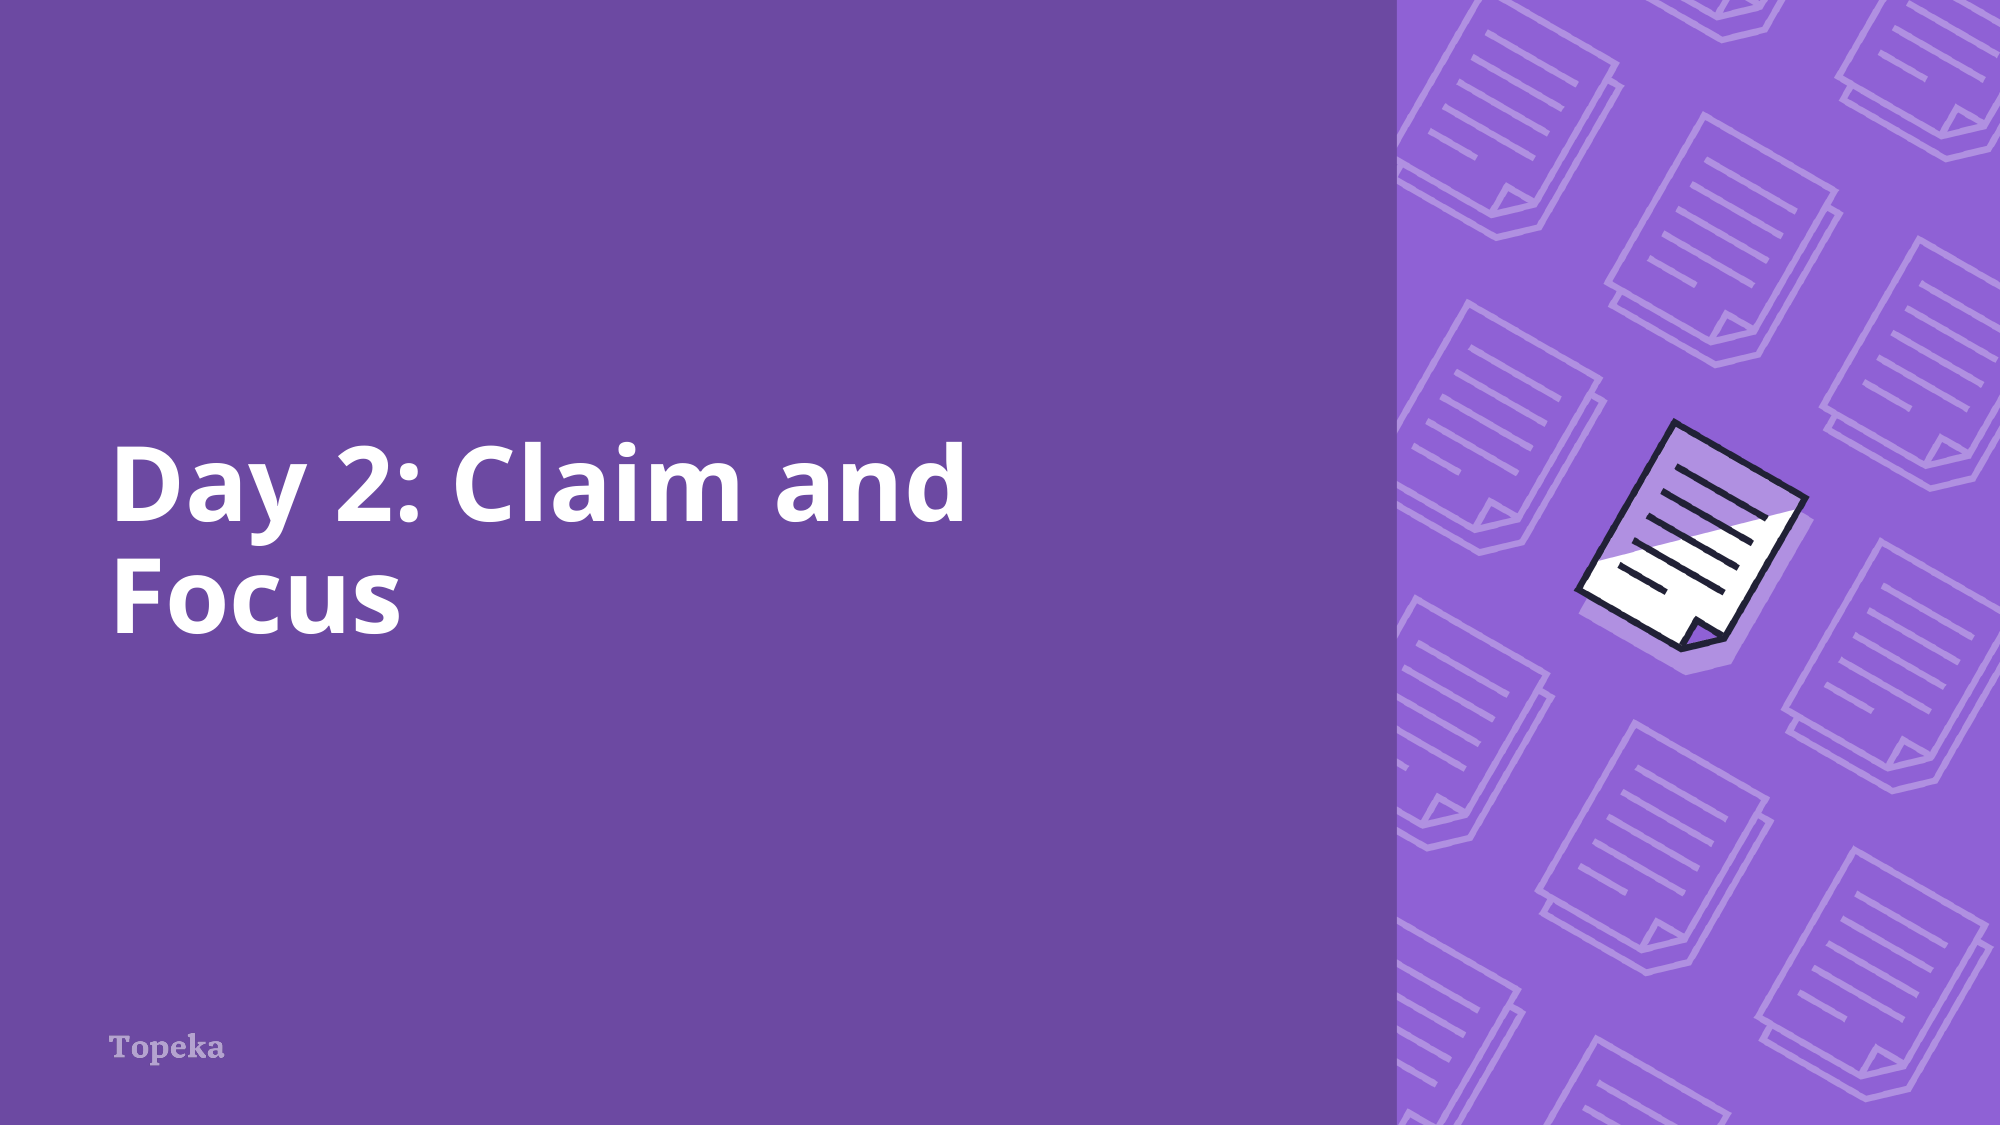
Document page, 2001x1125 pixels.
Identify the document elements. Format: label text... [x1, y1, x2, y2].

title Day 2: Claim and Focus [108, 423, 1184, 816]
picture [1396, 0, 2000, 1125]
picture [108, 1032, 225, 1066]
